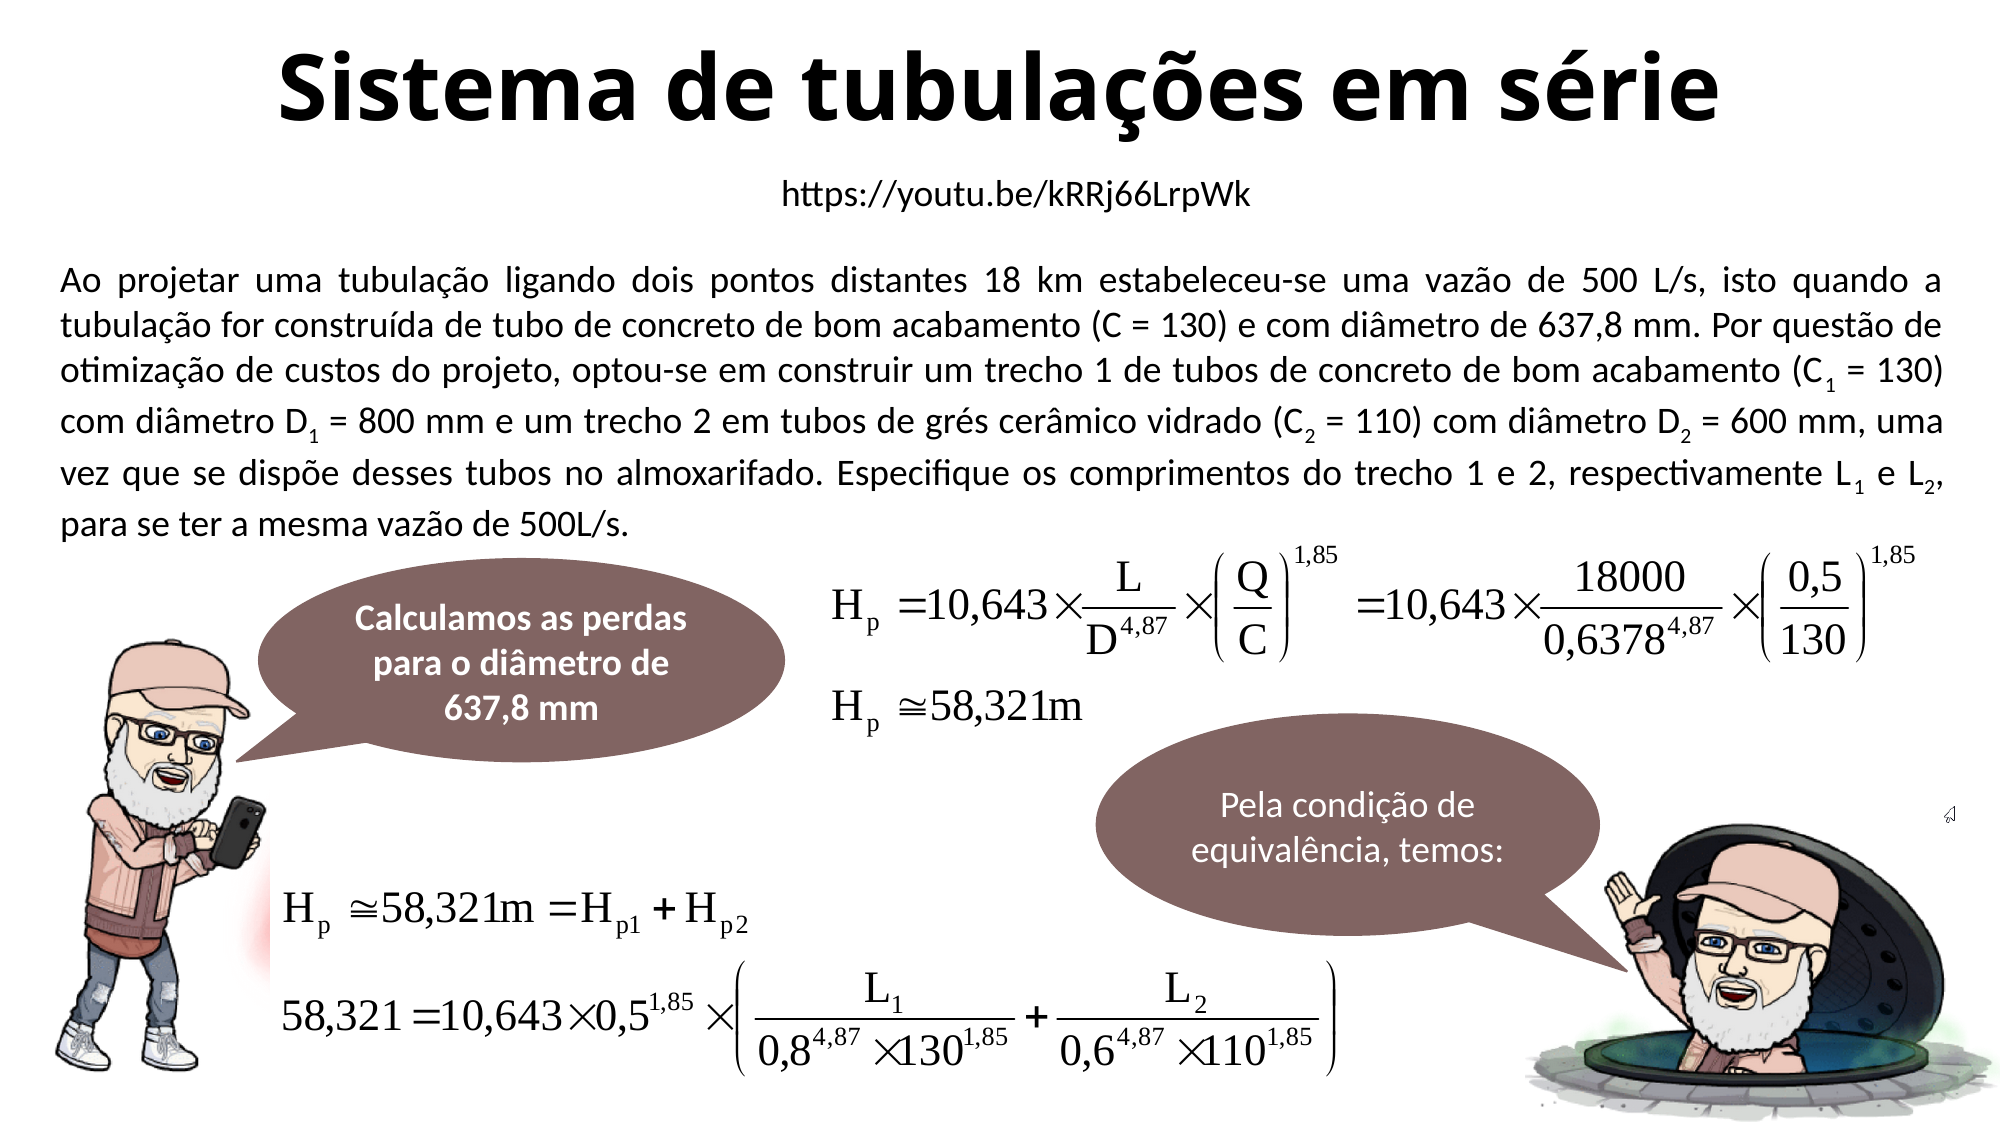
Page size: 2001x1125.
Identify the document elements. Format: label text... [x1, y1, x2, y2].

picture [1524, 800, 2000, 1125]
text_box Ao projetar uma tubulação ligando dois pontos distantes 18 km estabeleceu-se uma vazão de 500 L/s, isto quando a tubulação for construída de tubo de concreto de bom acabamento (C = 130) e com diâmetro de 637,8 mm. Por questão de otimização de custos do projeto, optou-se em construir um trecho 1 de tubos de concreto de bom acabamento (C1 = 130) com diâmetro D1 = 800 mm e um trecho 2 em tubos de grés cerâmico vidrado (C2 = 110) com diâmetro D2 = 600 mm, uma vez que se dispõe desses tubos no almoxarifado. Especifique os comprimentos do trecho 1 e 2, respectivamente L1 e L2, para se ter a mesma vazão de 500L/s. [45, 247, 1959, 551]
title Sistema de tubulações em série [137, 15, 1863, 166]
text_box Calculamos as perdas para o diâmetro de 637,8 mm [270, 557, 786, 763]
text_box Pela condição de equivalência, temos: [1095, 746, 1594, 940]
picture [45, 618, 270, 1088]
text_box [275, 877, 1348, 1088]
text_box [824, 535, 1923, 746]
text_box https://youtu.be/kRRj66LrpWk [766, 161, 1267, 222]
